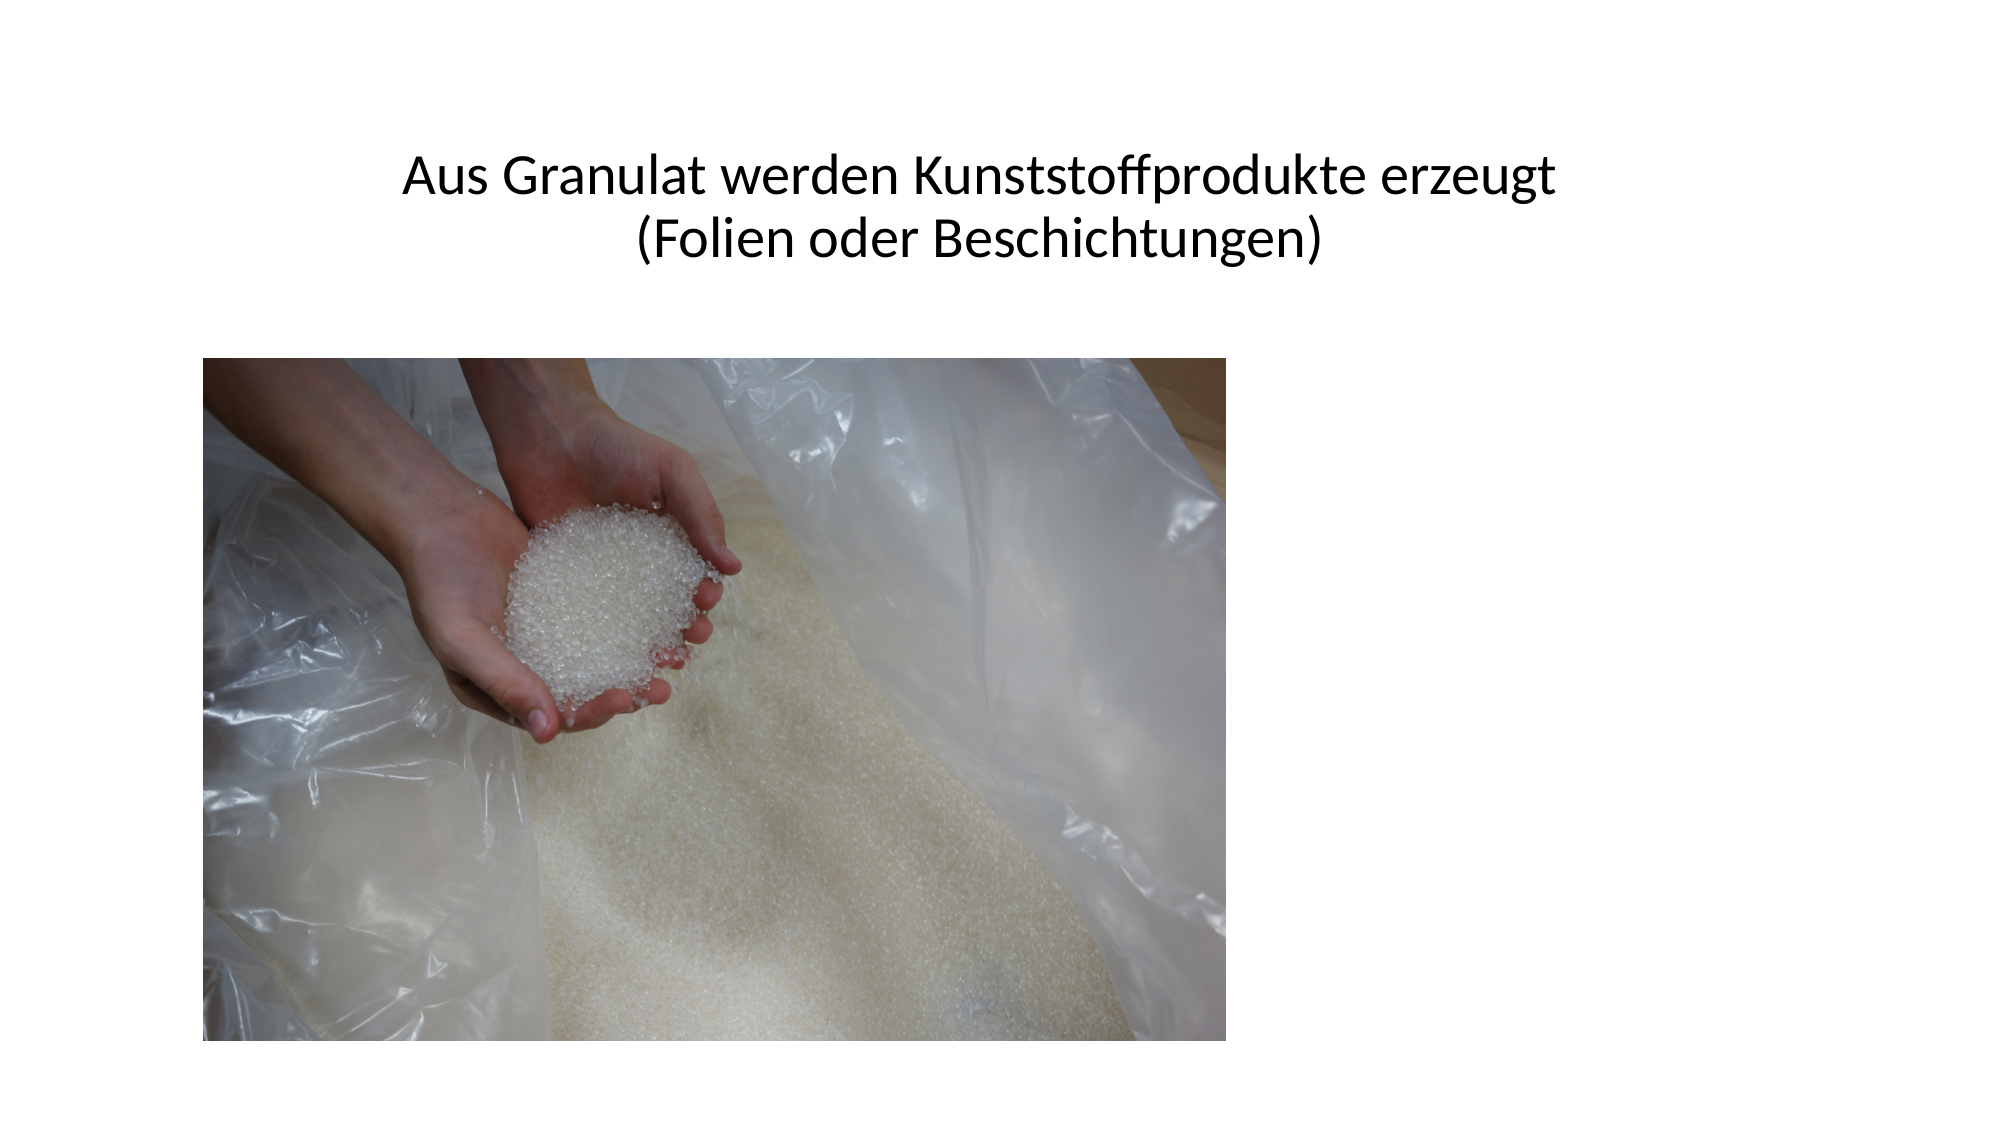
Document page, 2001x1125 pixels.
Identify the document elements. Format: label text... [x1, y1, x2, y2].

title Aus Granulat werden Kunststoffprodukte erzeugt (Folien oder Beschichtungen) [88, 84, 1872, 278]
picture [203, 358, 1227, 1041]
